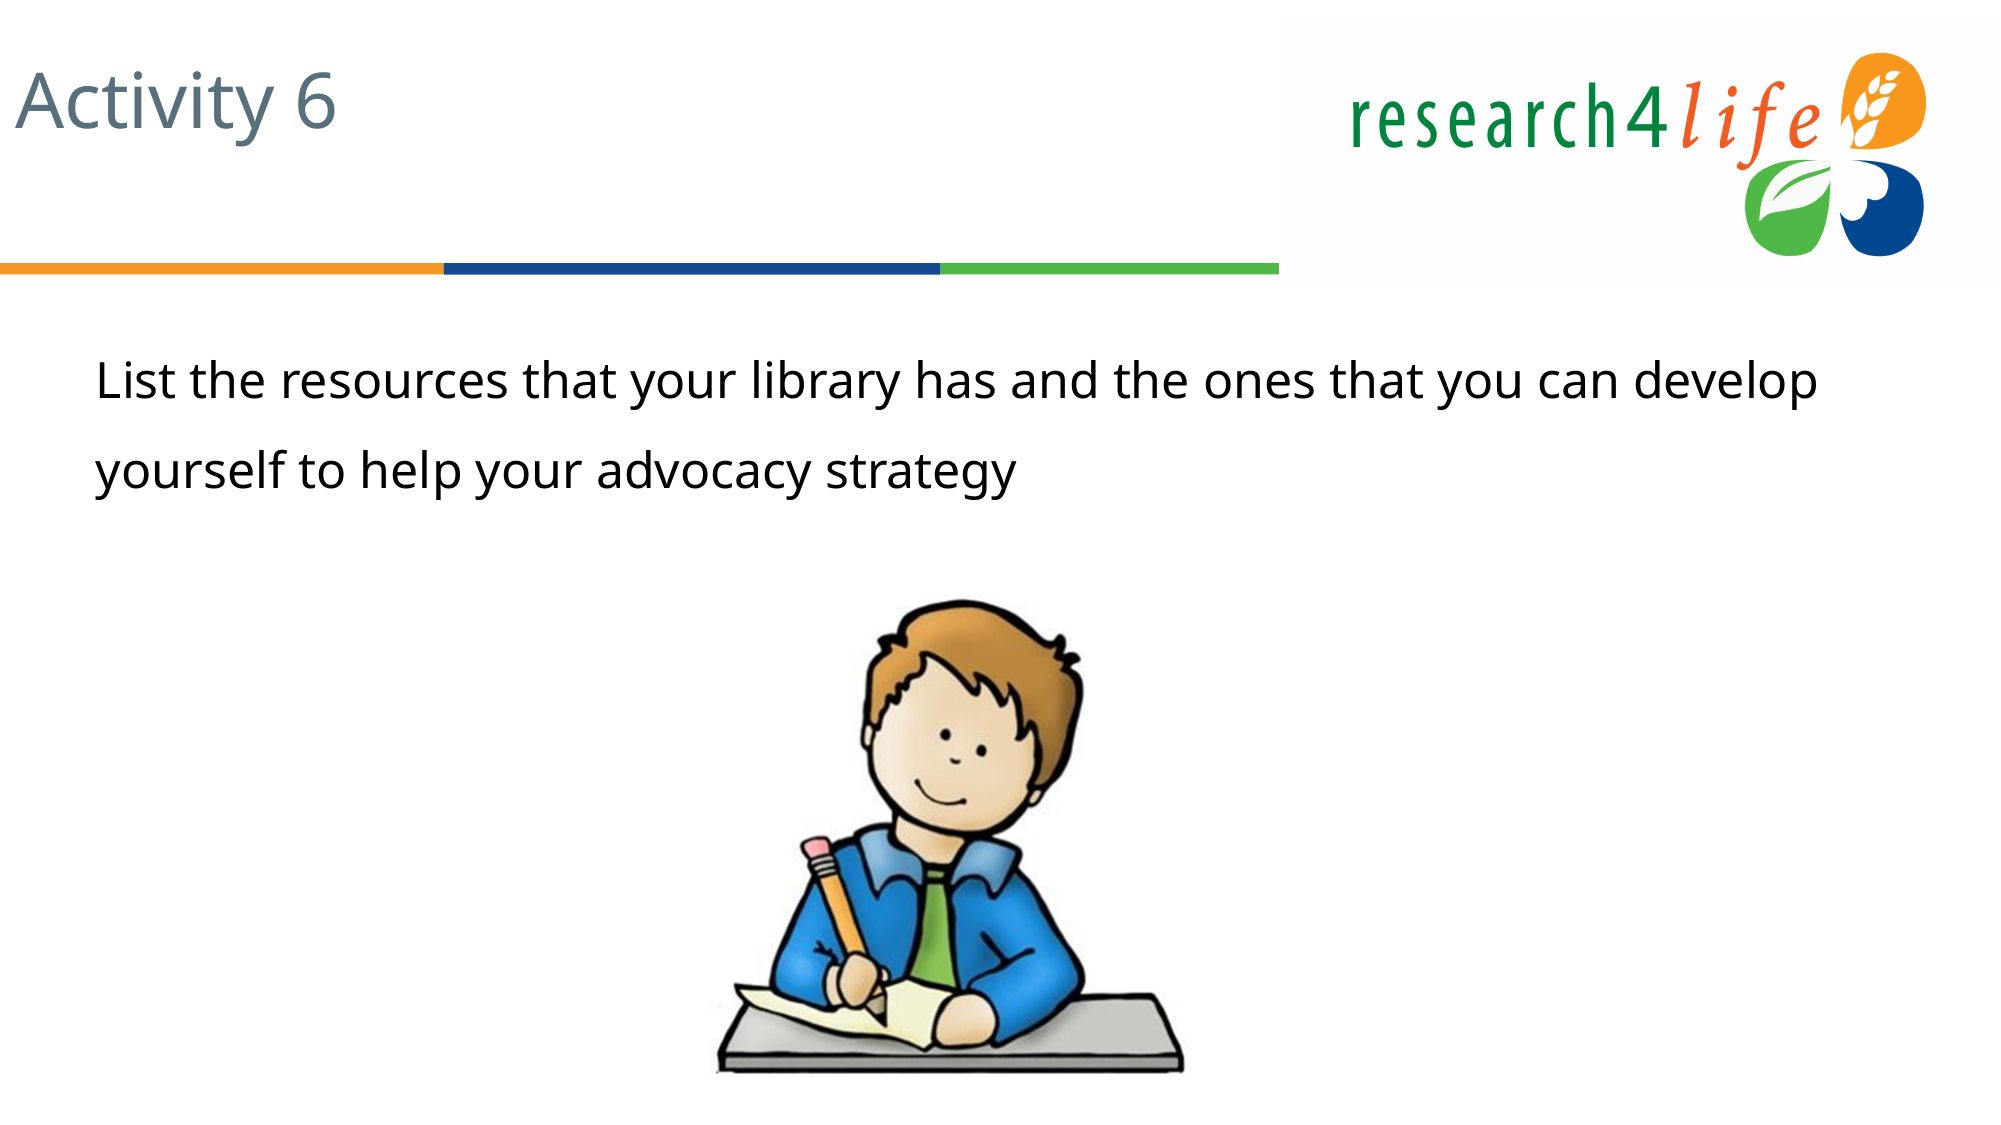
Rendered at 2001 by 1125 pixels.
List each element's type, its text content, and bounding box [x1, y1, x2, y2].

list List the resources that your library has and the ones that you can develop yourself to help your advocacy strategy [78, 310, 1938, 1065]
picture [709, 581, 1198, 1095]
picture [1279, 22, 2000, 285]
title Activity 6 [0, 54, 1265, 232]
